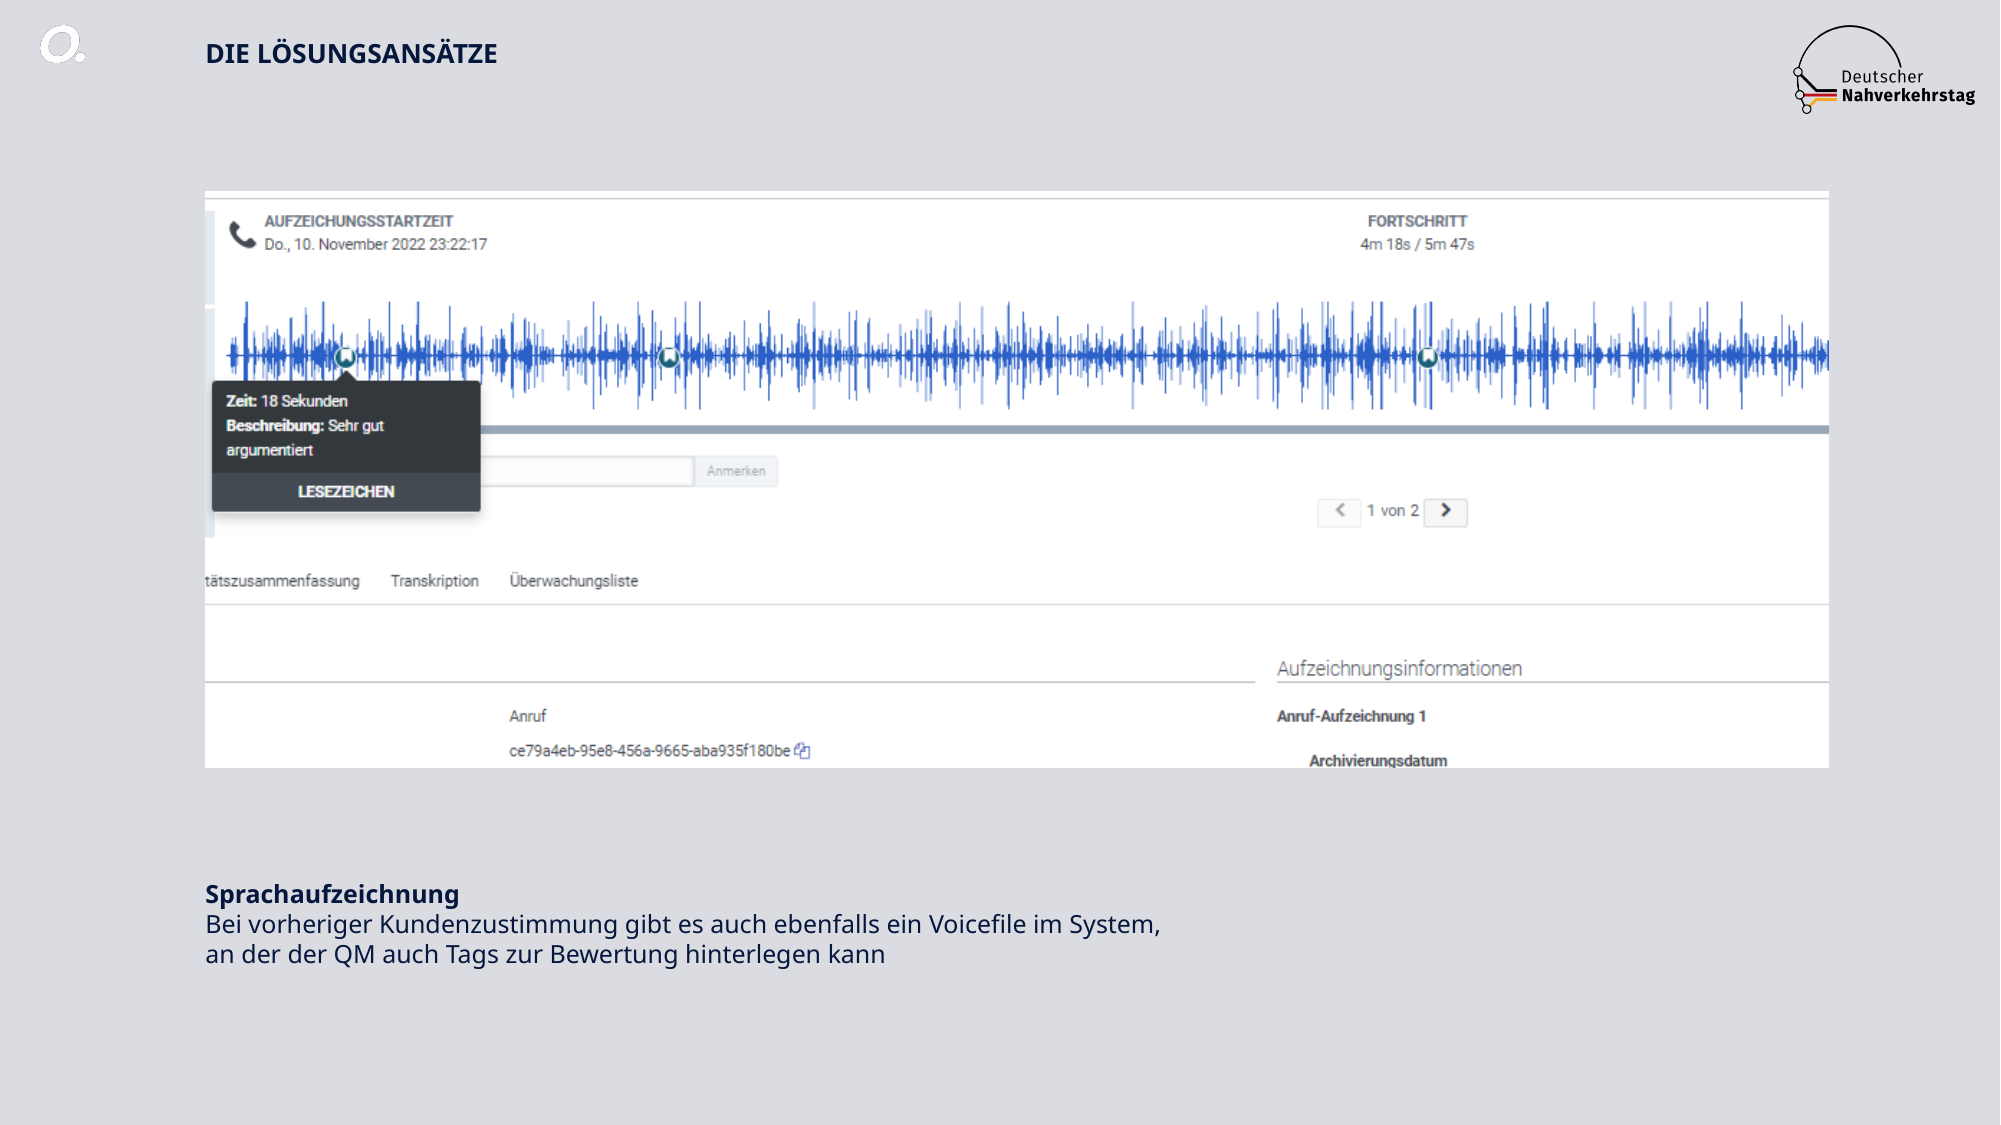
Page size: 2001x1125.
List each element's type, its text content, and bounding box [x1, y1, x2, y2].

text_box Sprachaufzeichnung Bei vorheriger Kundenzustimmung gibt es auch ebenfalls ein Voicefile im System, an der der QM auch Tags zur Bewertung hinterlegen kann [205, 871, 1822, 976]
picture [205, 191, 1829, 768]
picture [40, 25, 85, 63]
list Die Lösungsansätze [205, 37, 1793, 89]
picture [1793, 25, 1975, 114]
